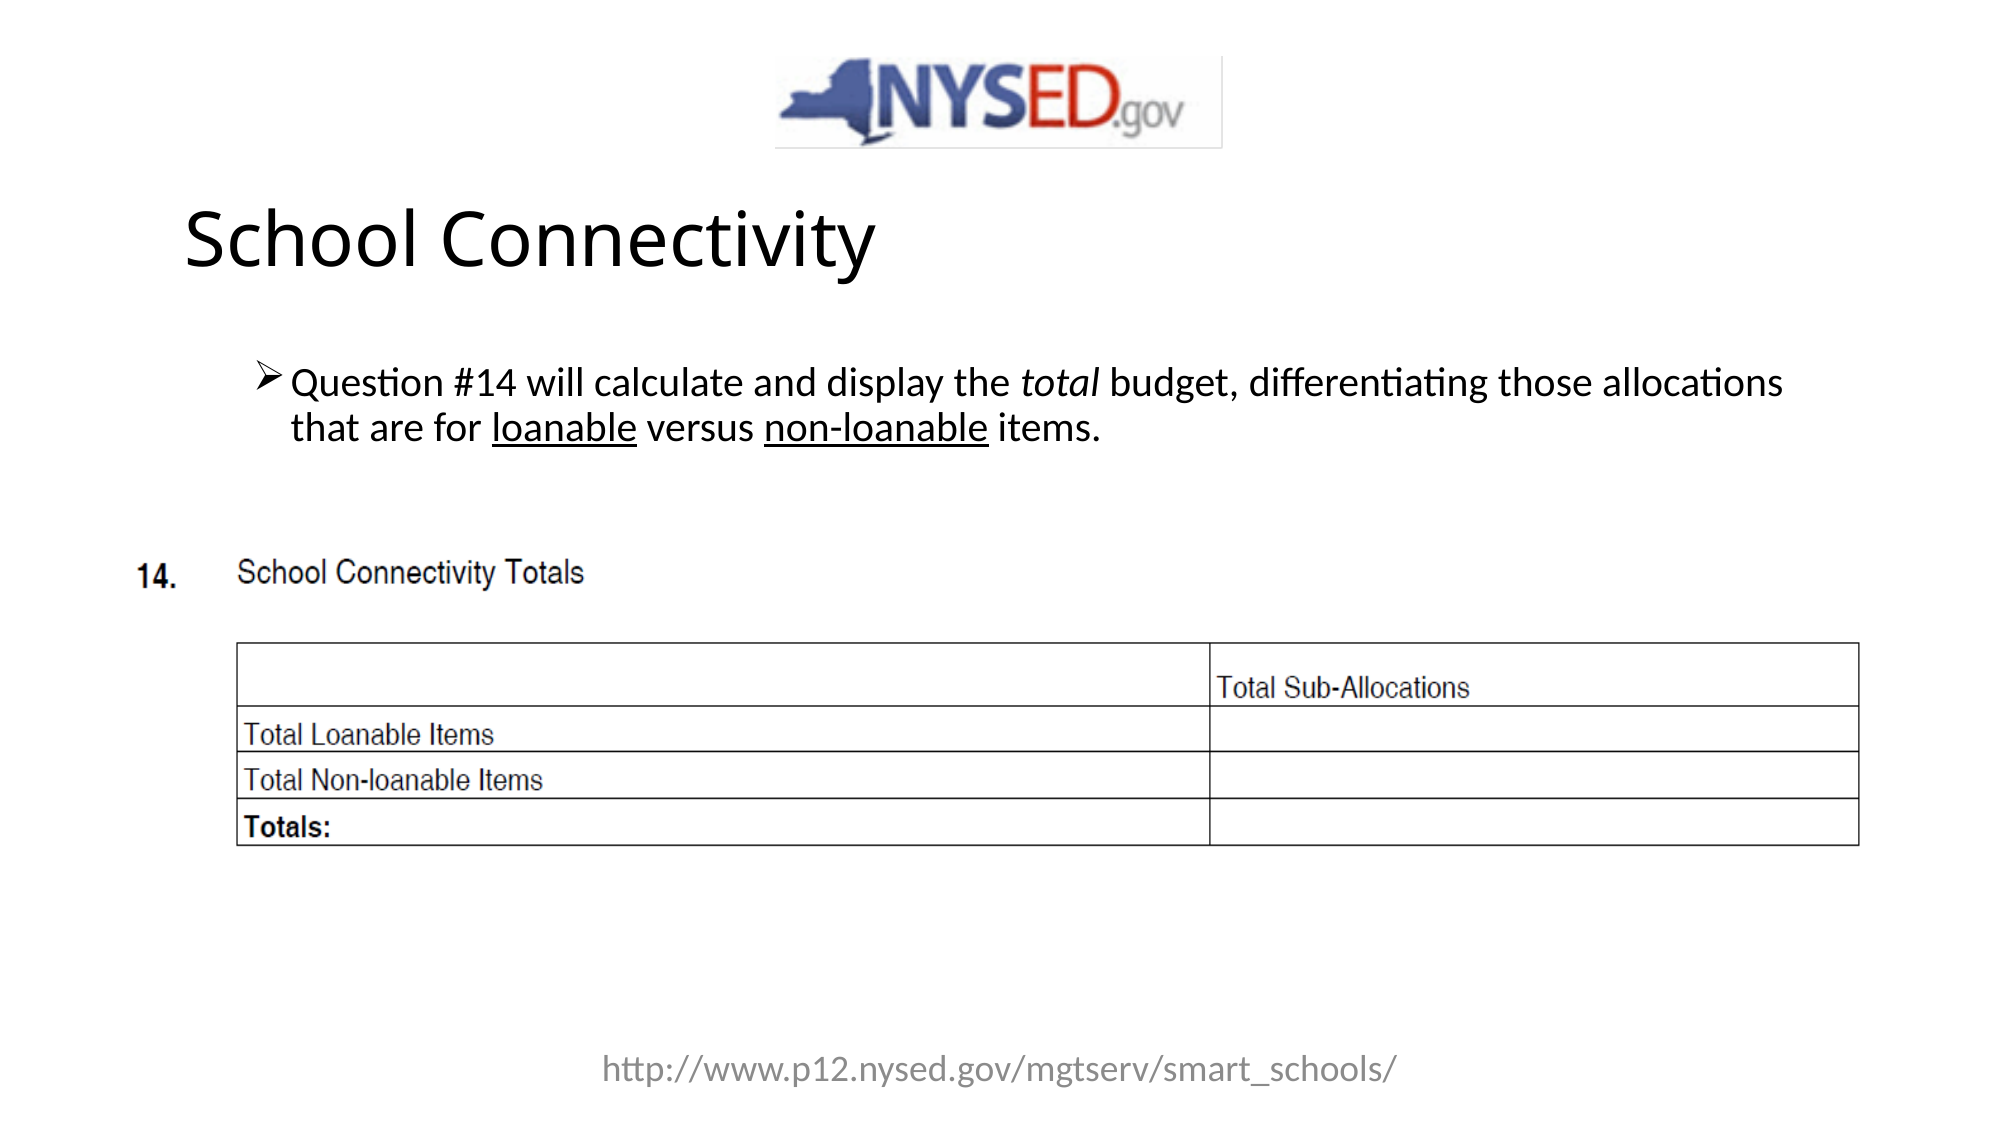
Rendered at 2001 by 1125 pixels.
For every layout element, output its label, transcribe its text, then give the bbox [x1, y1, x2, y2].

list Question #14 will calculate and display the total budget, differentiating those allocations that are for loanable versus non-loanable items. [238, 352, 1814, 484]
footer http://www.p12.nysed.gov/mgtserv/smart_schools/ [532, 1036, 1468, 1097]
title School Connectivity [169, 191, 895, 290]
picture [775, 56, 1225, 151]
picture [129, 556, 1871, 855]
